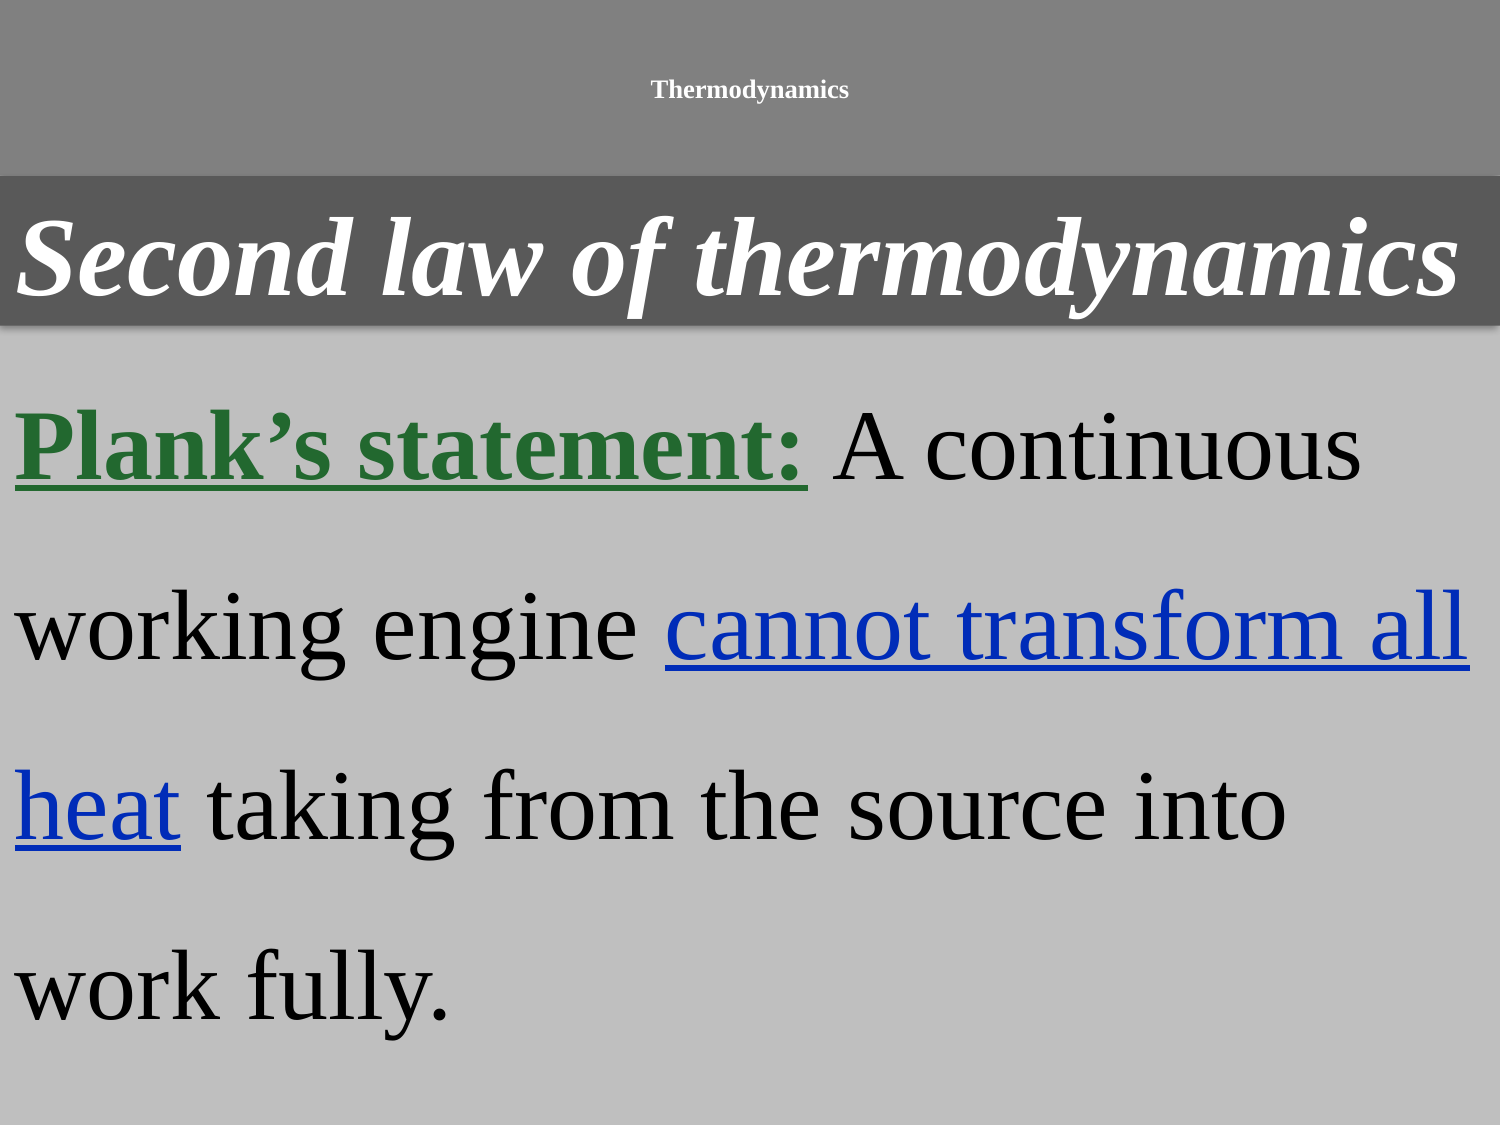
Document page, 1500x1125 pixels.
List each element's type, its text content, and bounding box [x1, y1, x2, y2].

text_box Plank’s statement: A continuous working engine cannot transform all heat taking from the source into work fully. [0, 312, 1500, 1047]
title Thermodynamics [0, 0, 1500, 175]
text_box Second law of thermodynamics [0, 175, 1500, 312]
